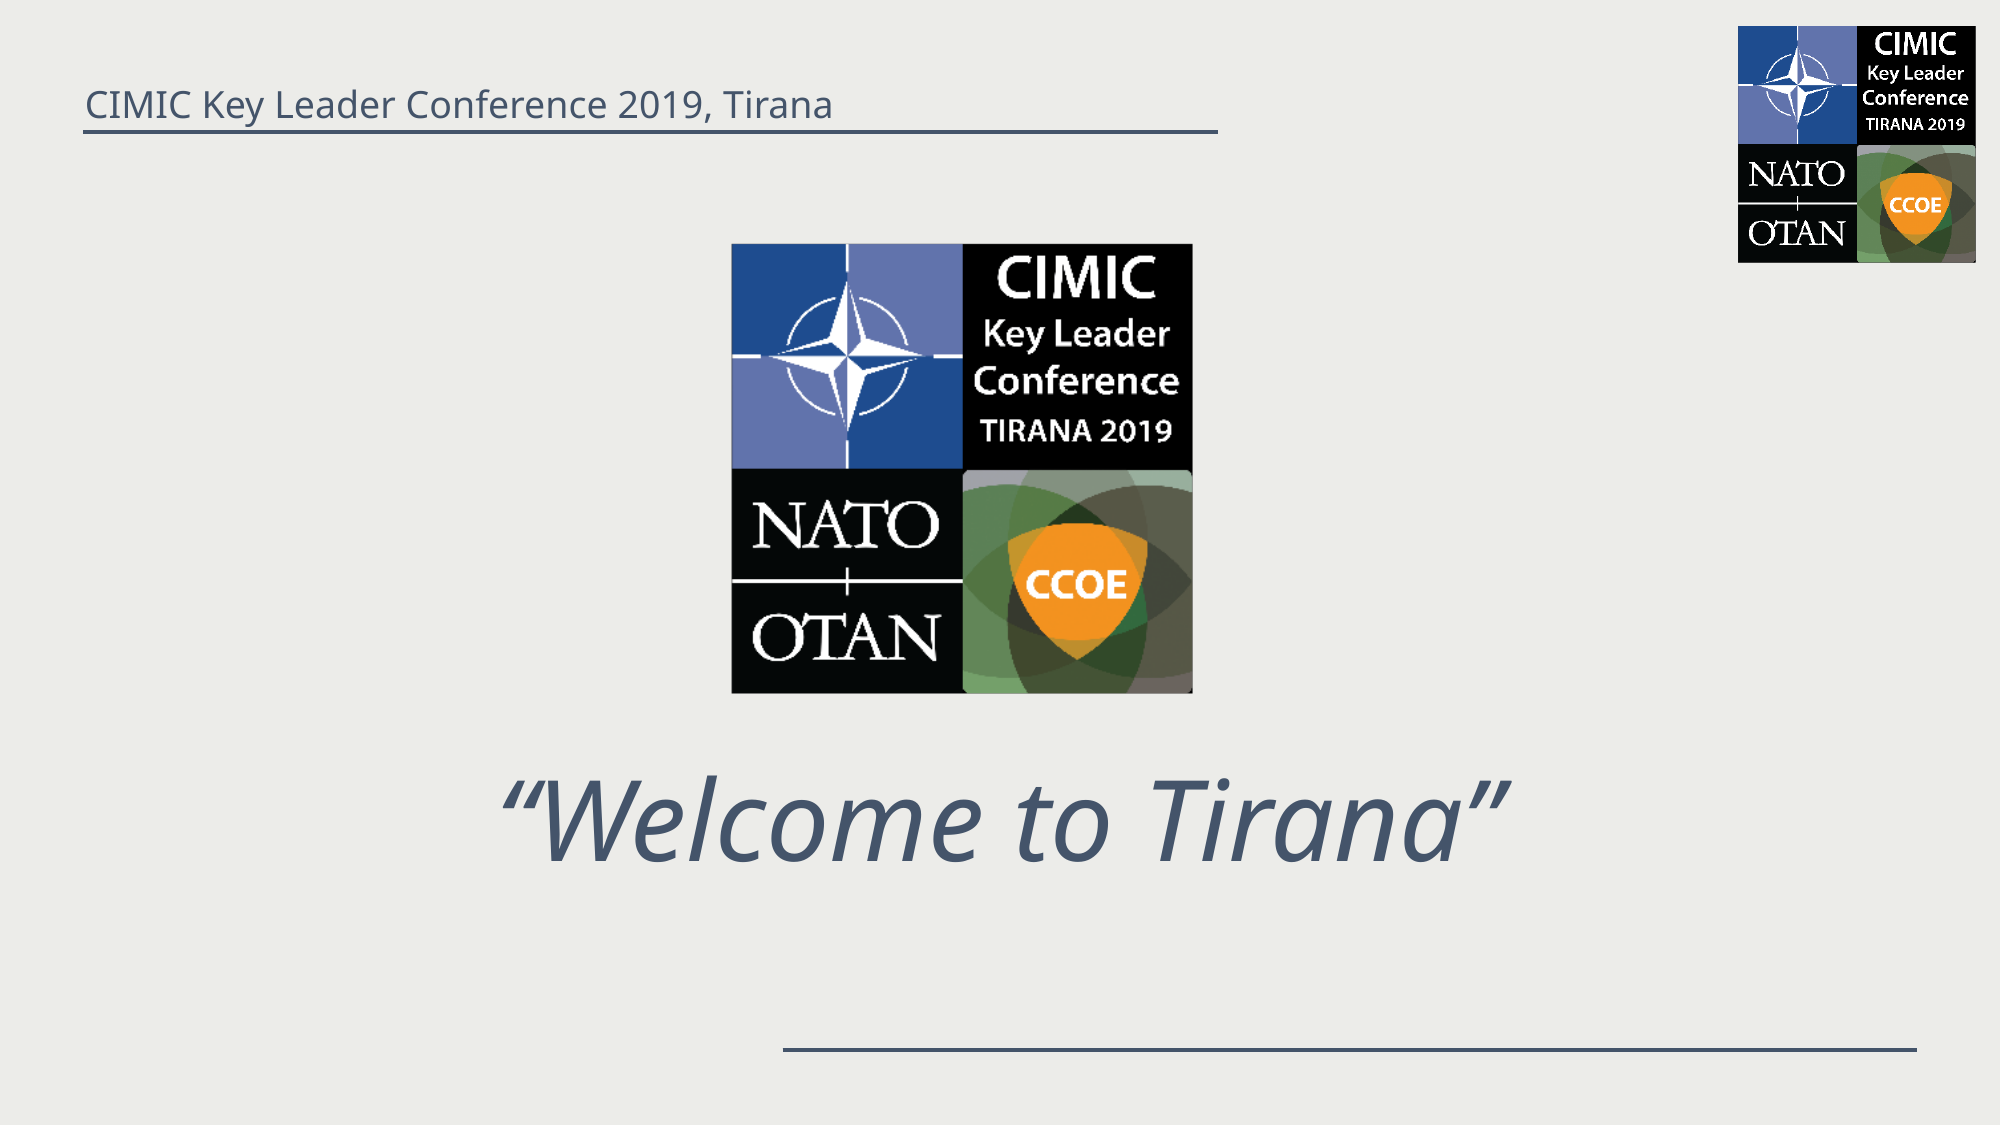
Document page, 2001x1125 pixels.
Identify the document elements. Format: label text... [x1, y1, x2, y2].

text_box “Welcome to Tirana” [358, 741, 1642, 892]
picture [1719, 14, 1986, 268]
picture [595, 222, 1214, 704]
